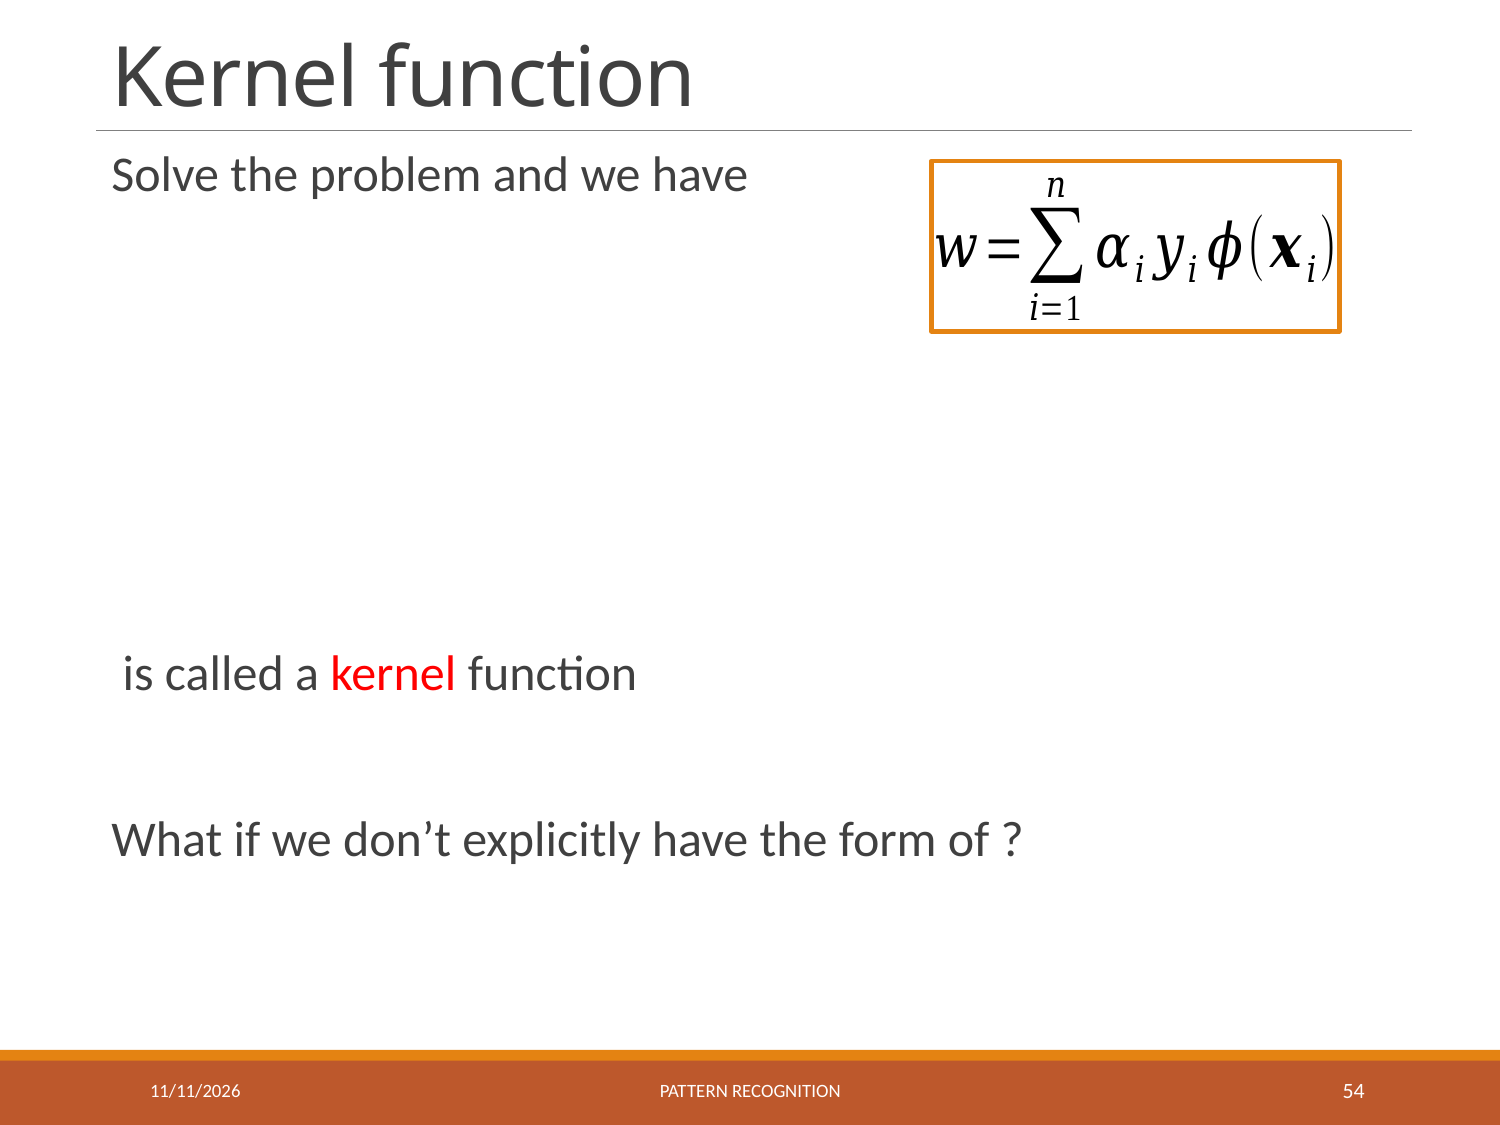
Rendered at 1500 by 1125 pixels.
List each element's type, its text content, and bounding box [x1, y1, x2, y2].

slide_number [135, 1059, 440, 1120]
title Kernel function [96, 19, 1413, 131]
footer Pattern recognition [453, 1059, 1047, 1120]
slide_number 54 [1218, 1059, 1380, 1120]
